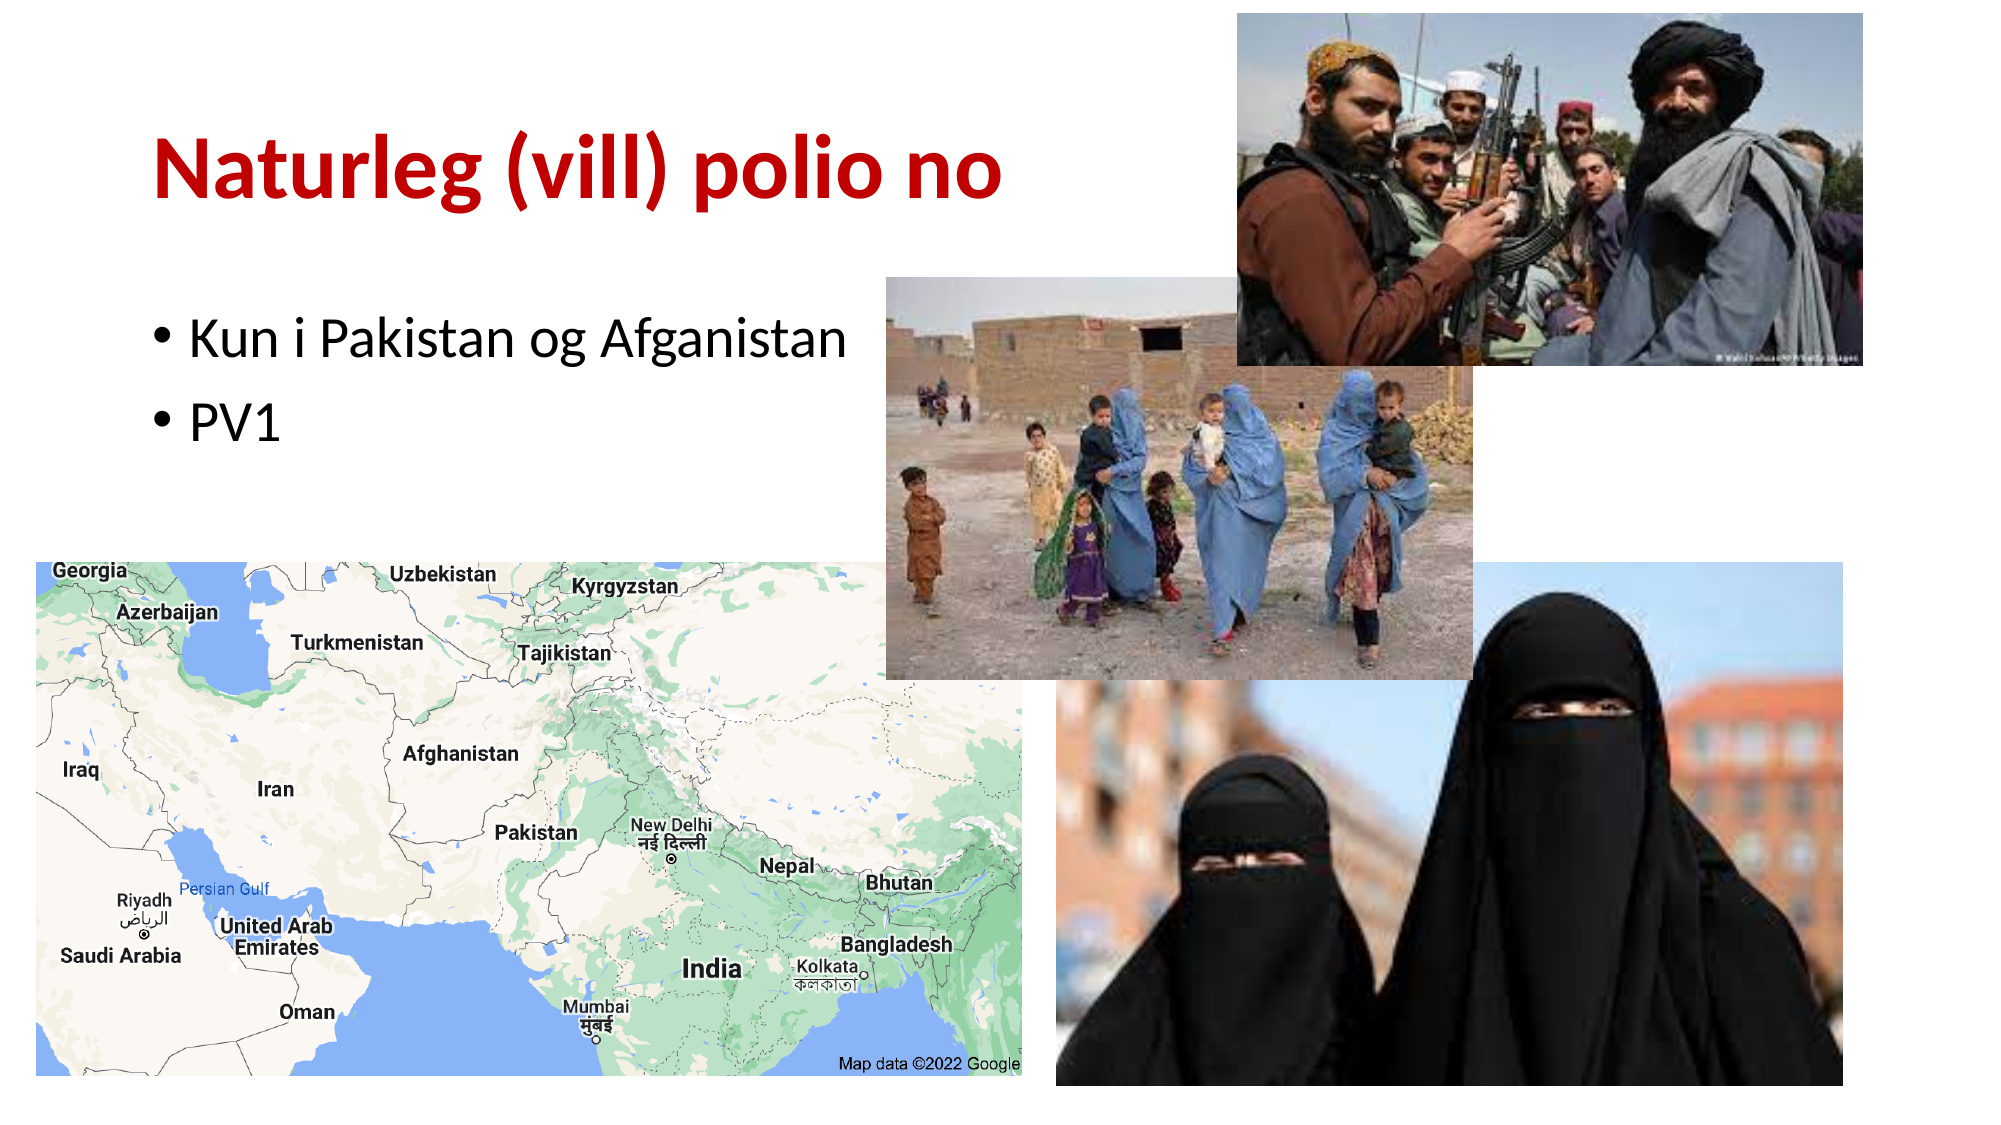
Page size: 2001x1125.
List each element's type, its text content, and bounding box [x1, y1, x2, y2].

title Naturleg (vill) polio no [137, 59, 1237, 278]
list Kun i Pakistan og Afganistan PV1 [137, 299, 886, 562]
picture [36, 13, 1863, 1086]
